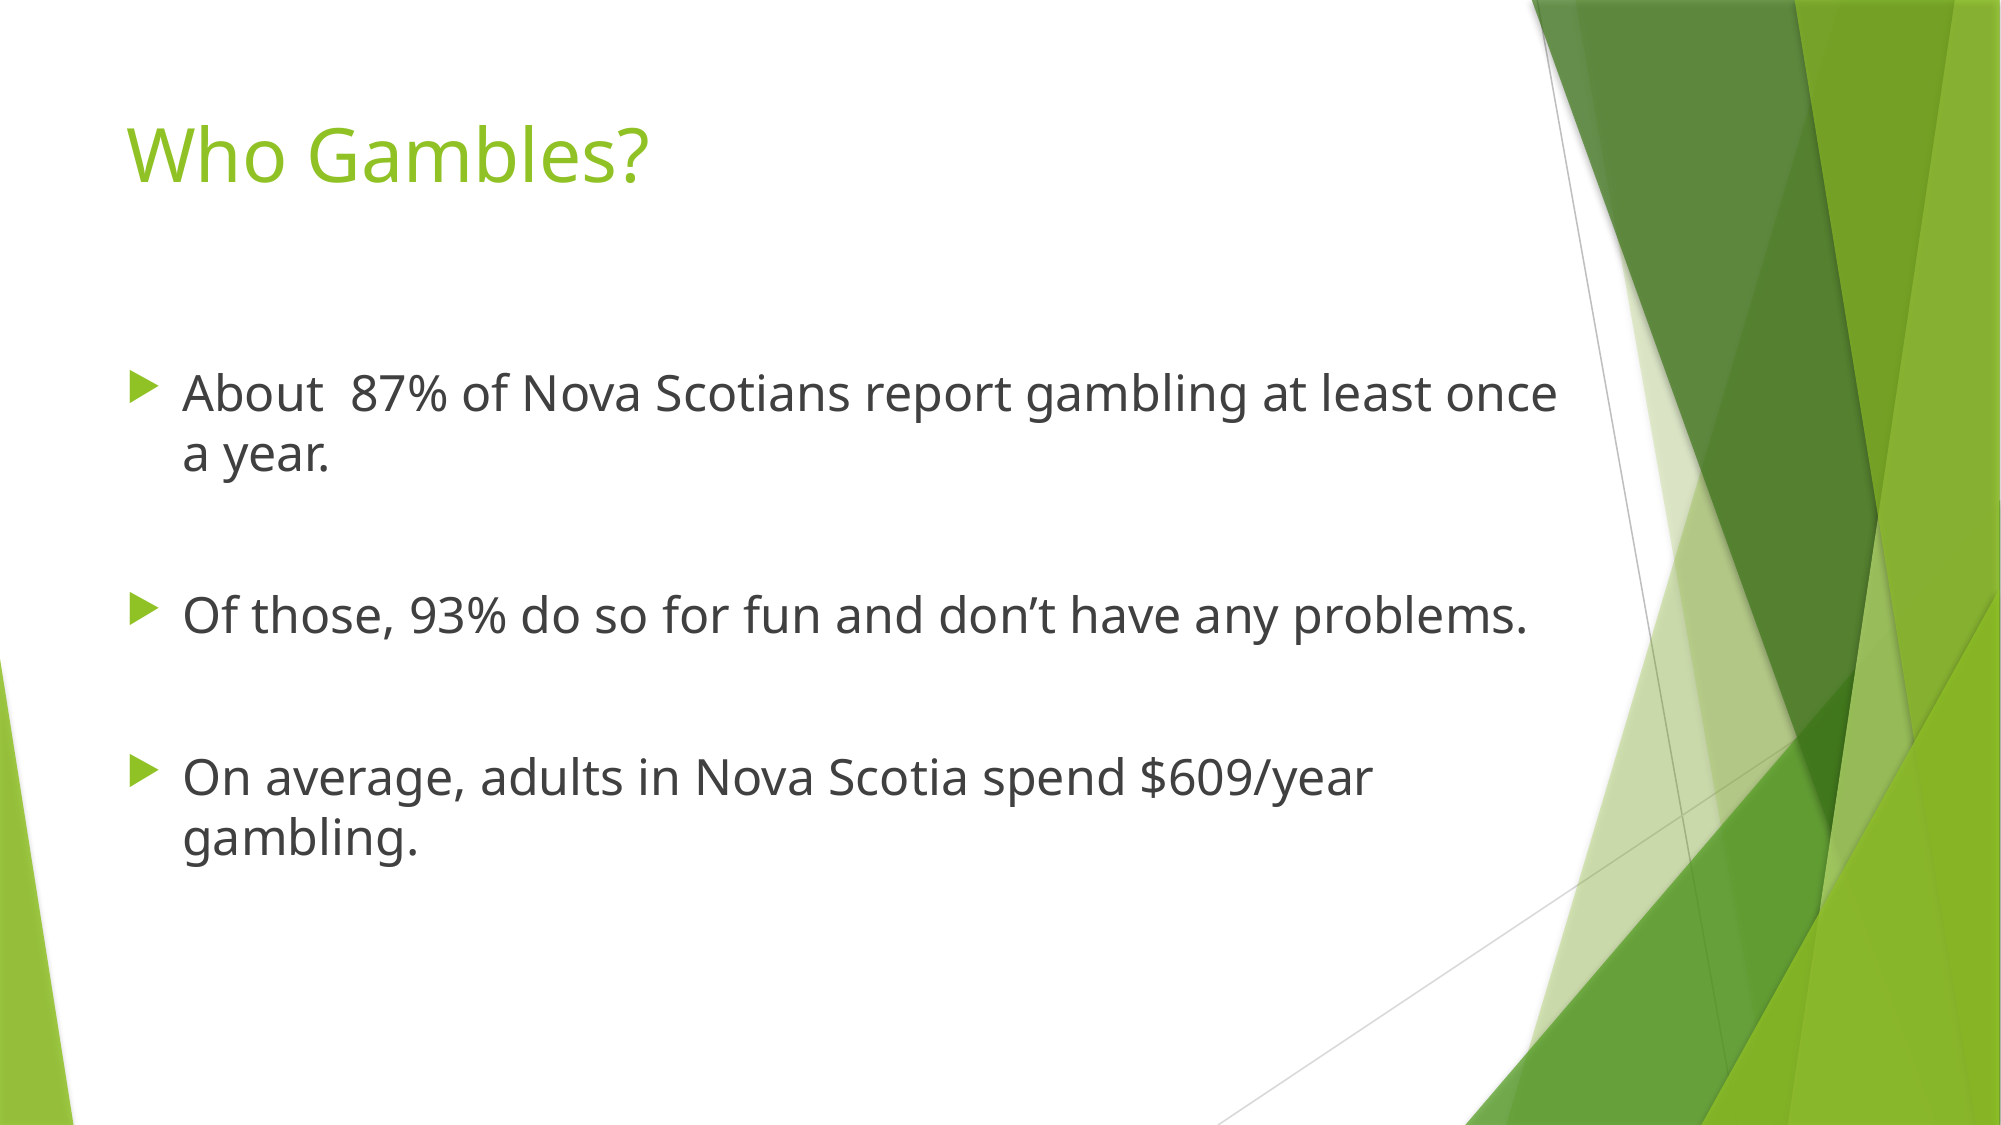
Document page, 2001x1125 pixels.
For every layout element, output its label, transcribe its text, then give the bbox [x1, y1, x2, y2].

title Who Gambles? [111, 99, 1522, 317]
list About 87% of Nova Scotians report gambling at least once a year. Of those, 93% do so for fun and don’t have any problems. On average, adults in Nova Scotia spend $609/year gambling. [111, 354, 1609, 992]
